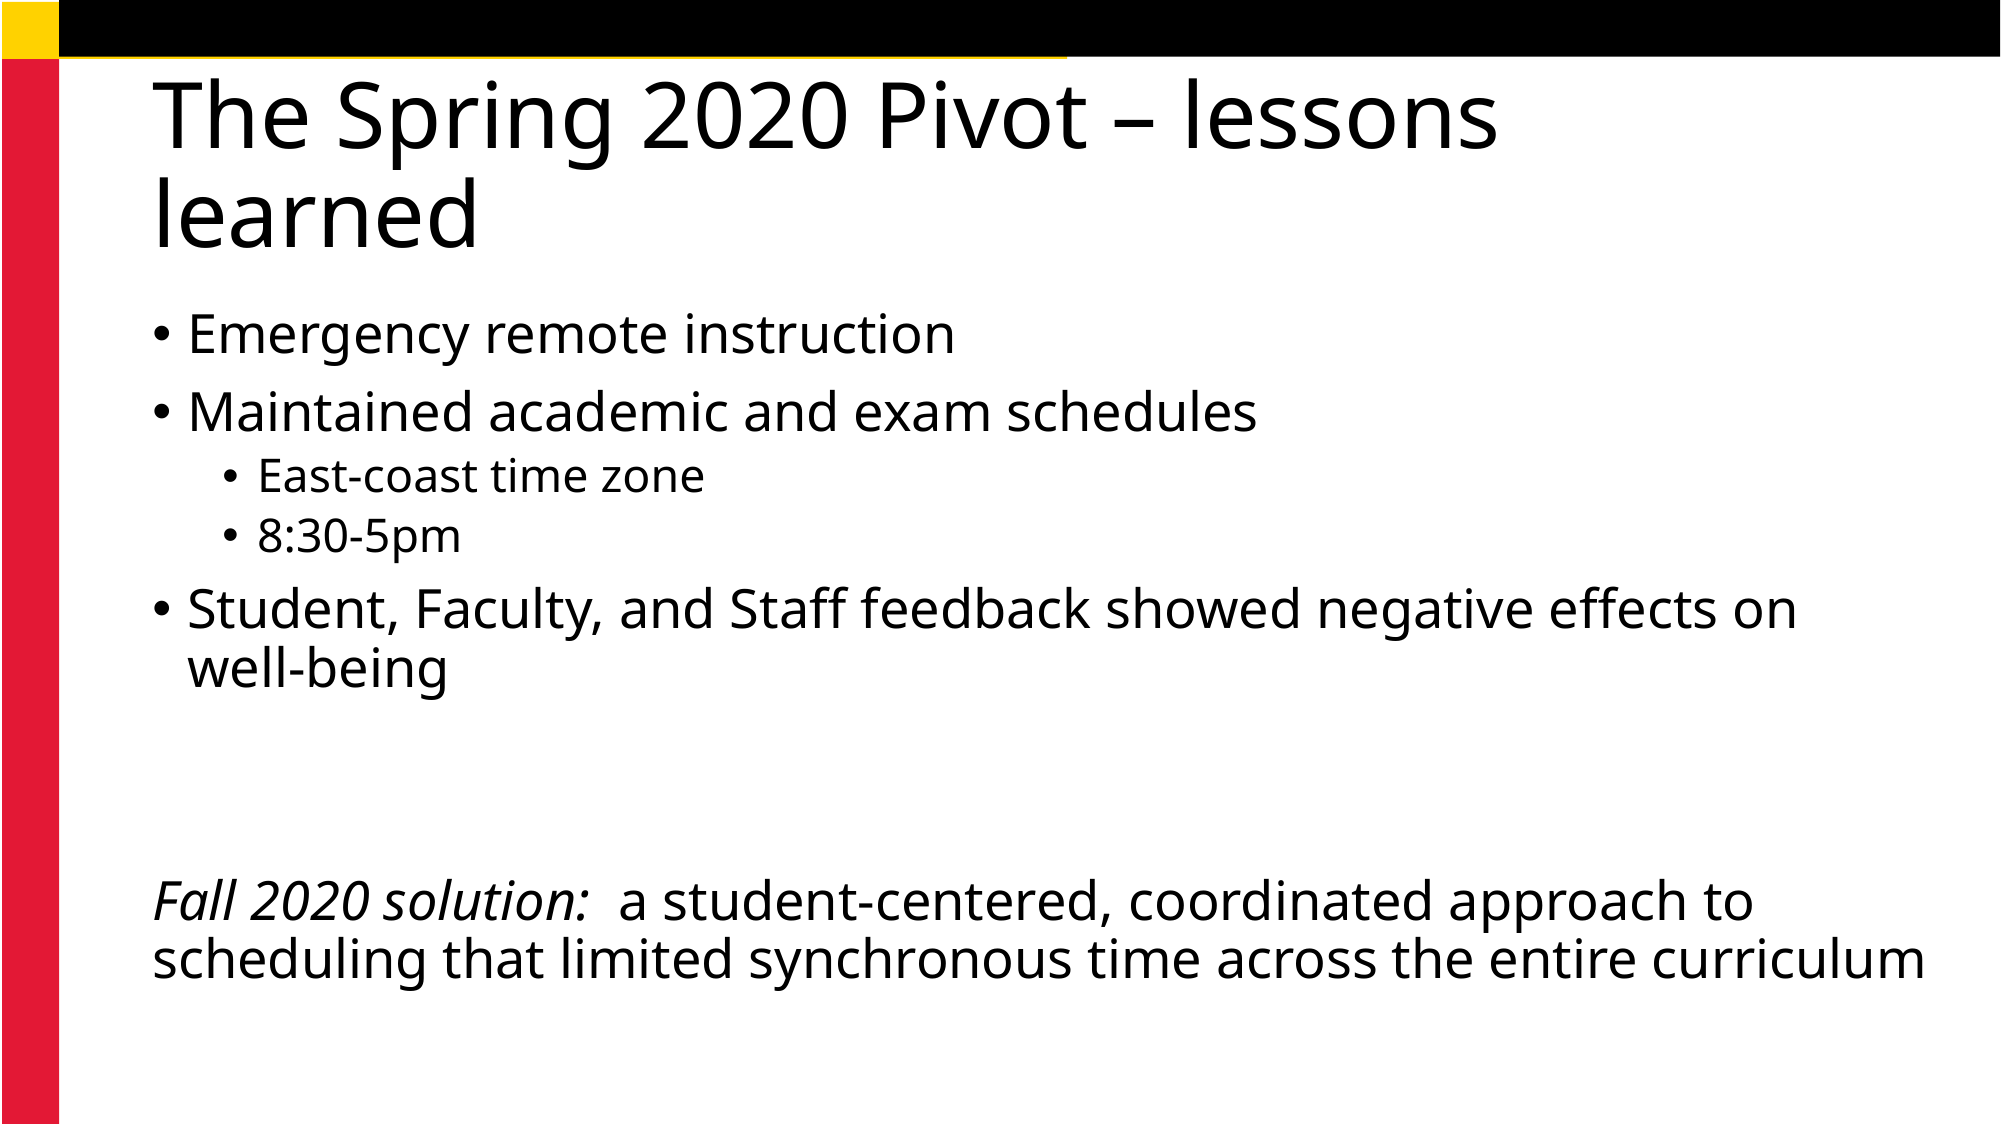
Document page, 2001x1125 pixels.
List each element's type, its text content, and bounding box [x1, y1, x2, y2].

list Emergency remote instruction Maintained academic and exam schedules East-coast time zone 8:30-5pm Student, Faculty, and Staff feedback showed negative effects on well-being Fall 2020 solution: a student-centered, coordinated approach to scheduling that limited synchronous time across the entire curriculum [137, 299, 1943, 1014]
title The Spring 2020 Pivot – lessons learned [137, 59, 1863, 278]
